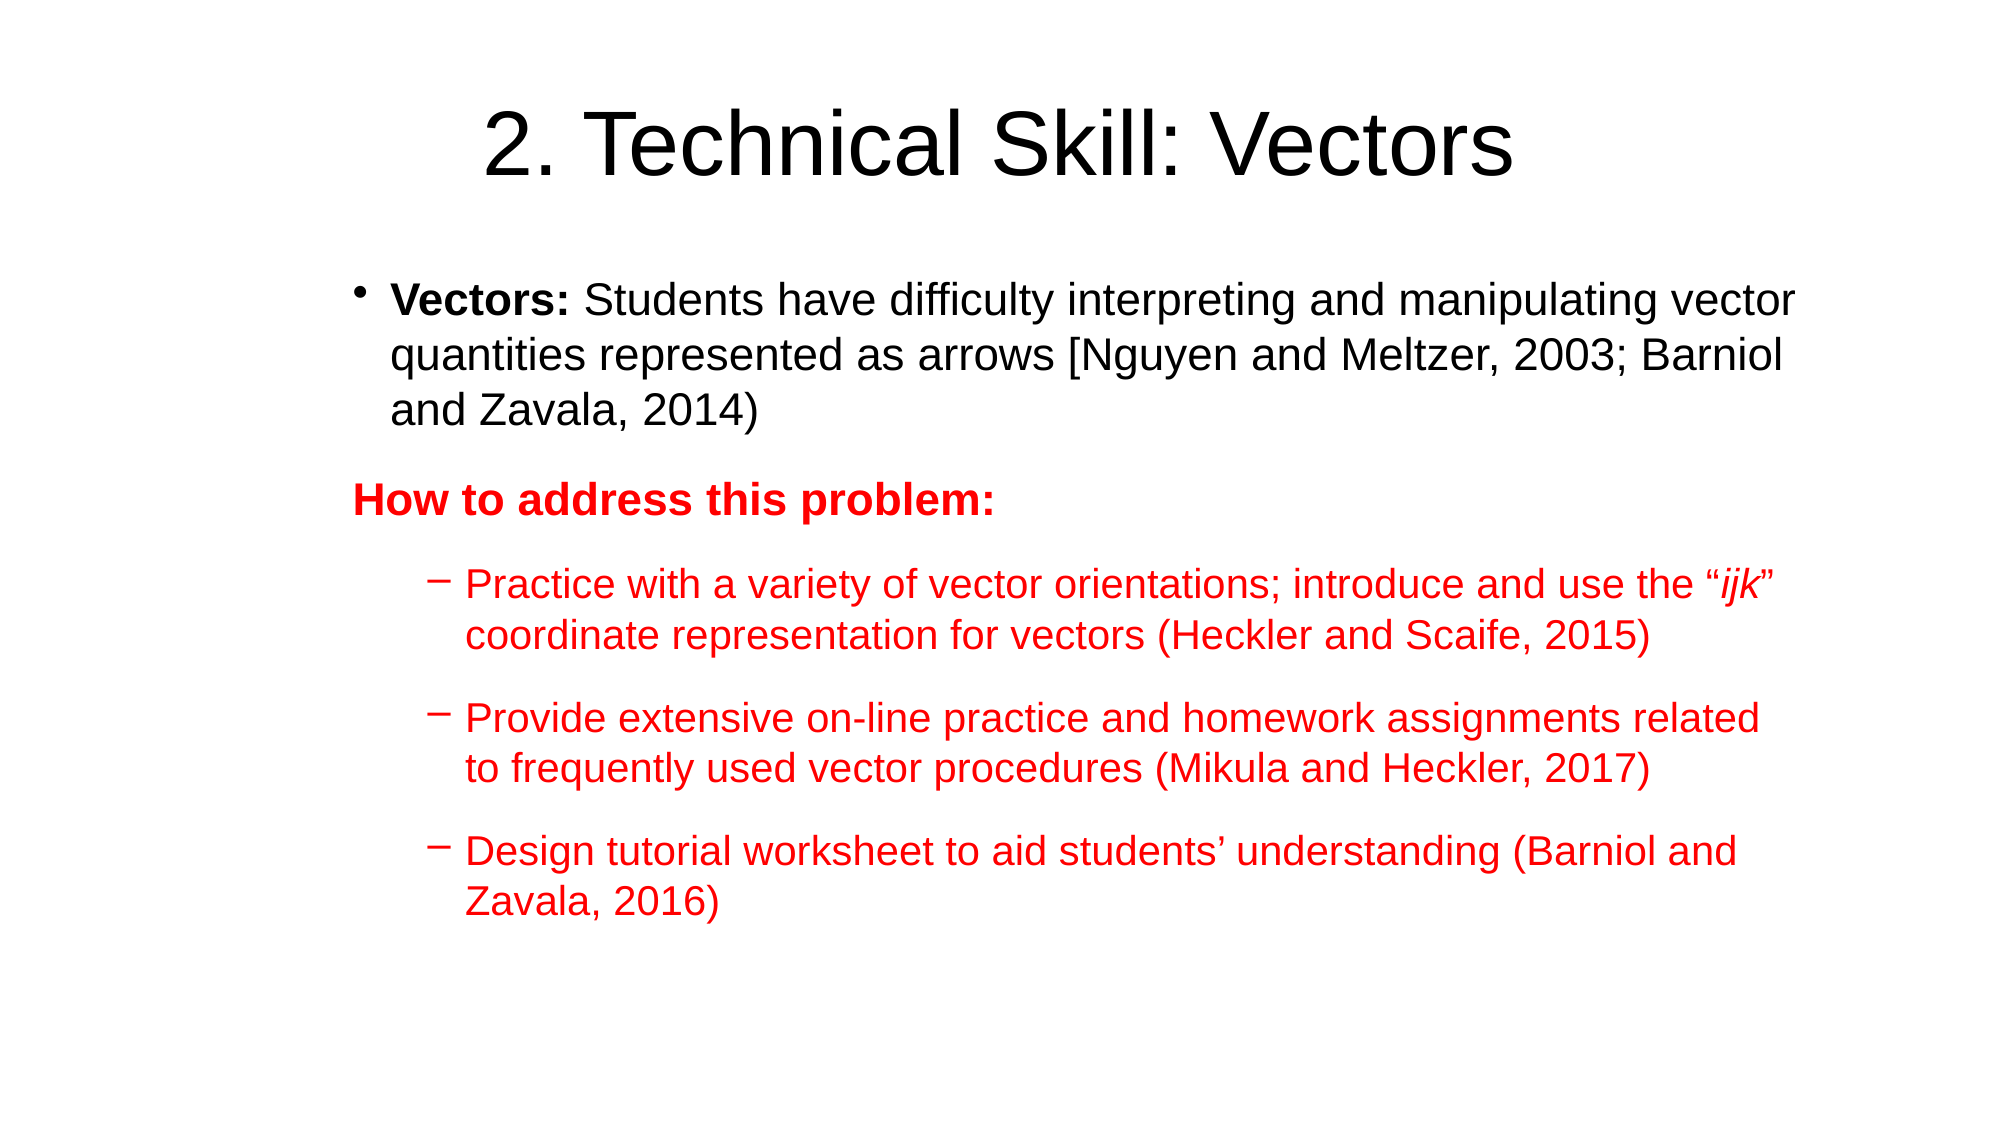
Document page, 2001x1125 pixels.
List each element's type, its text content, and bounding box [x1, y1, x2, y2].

list Vectors: Students have difficulty interpreting and manipulating vector quantities represented as arrows [Nguyen and Meltzer, 2003; Barniol and Zavala, 2014) How to address this problem: Practice with a variety of vector orientations; introduce and use the “ijk” coordinate representation for vectors (Heckler and Scaife, 2015) Provide extensive on-line practice and homework assignments related to frequently used vector procedures (Mikula and Heckler, 2017) Design tutorial worksheet to aid students’ understanding (Barniol and Zavala, 2016) [187, 262, 1813, 1076]
title 2. Technical Skill: Vectors [99, 44, 1901, 233]
